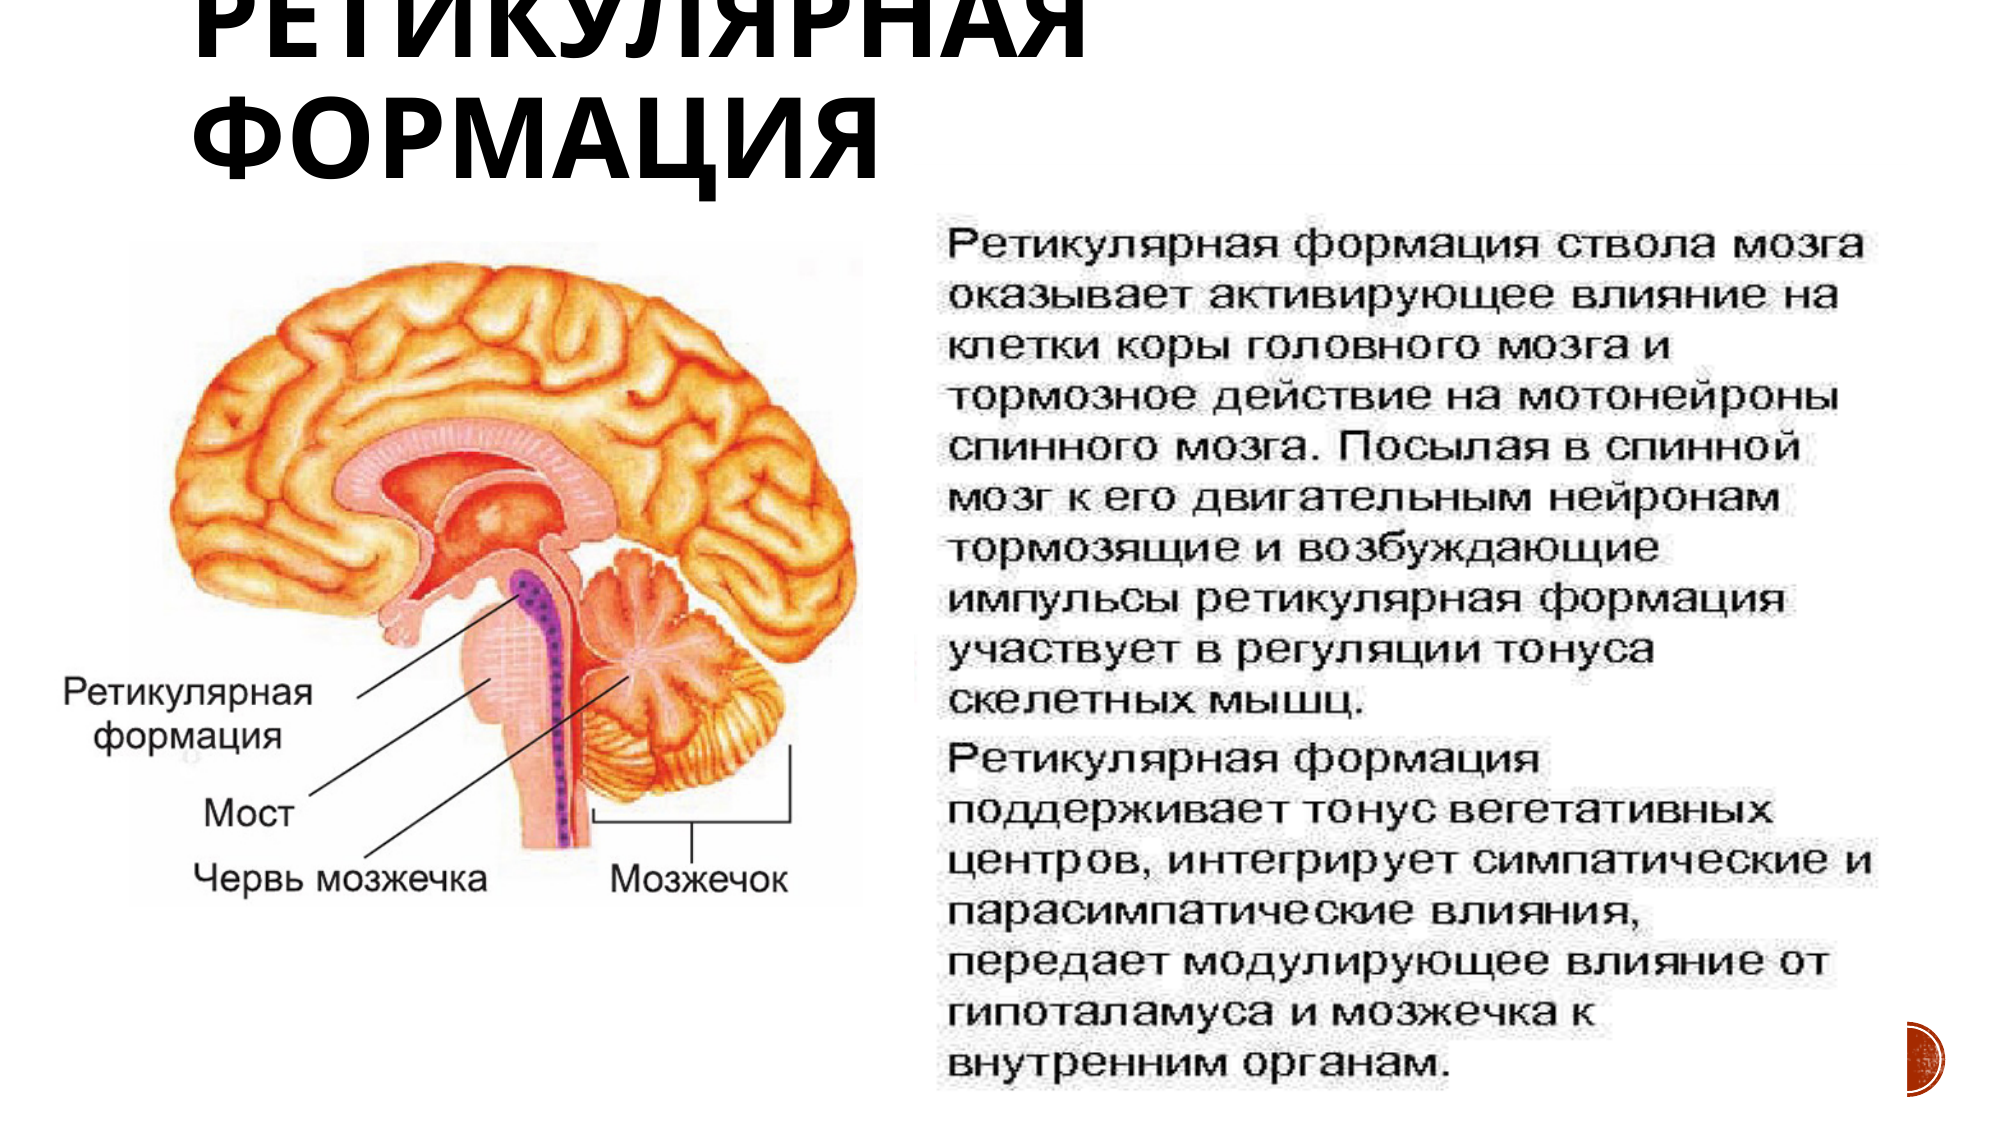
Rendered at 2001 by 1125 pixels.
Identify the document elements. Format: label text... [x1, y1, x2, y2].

title Ретикулярная формация [174, 0, 1825, 164]
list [47, 243, 861, 907]
picture [914, 163, 1908, 1125]
